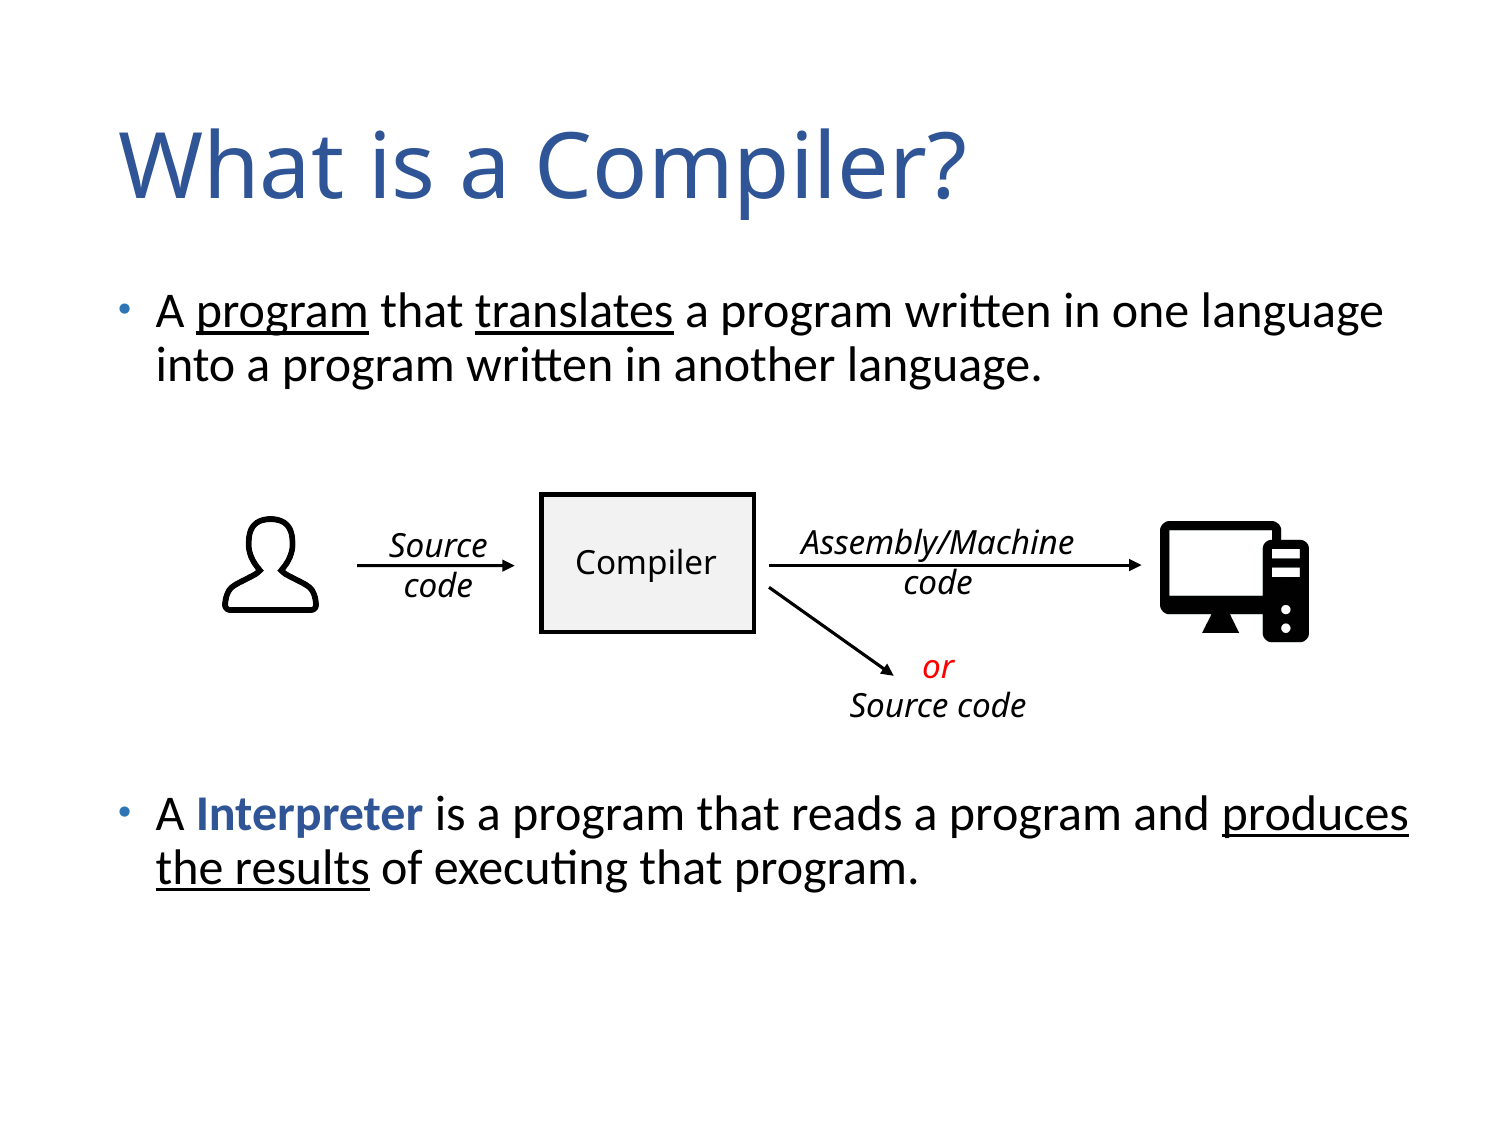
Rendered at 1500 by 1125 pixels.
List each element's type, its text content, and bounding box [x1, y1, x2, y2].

text_box or Source code [812, 637, 1065, 732]
text_box Compiler [560, 533, 733, 589]
text_box Source code [373, 516, 503, 565]
list A program that translates a program written in one language into a program written in another language. [103, 277, 1436, 420]
text_box Source code [373, 566, 503, 612]
text_box [768, 587, 894, 676]
picture [1160, 507, 1309, 656]
picture [222, 516, 319, 613]
text_box [541, 494, 755, 633]
text_box [357, 559, 515, 572]
text_box [1107, 558, 1142, 572]
title What is a Compiler? [103, 59, 1397, 277]
text_box A Interpreter is a program that reads a program and produces the results of executing that program. [103, 780, 1436, 923]
text_box Assembly/Machine code [769, 513, 1107, 609]
